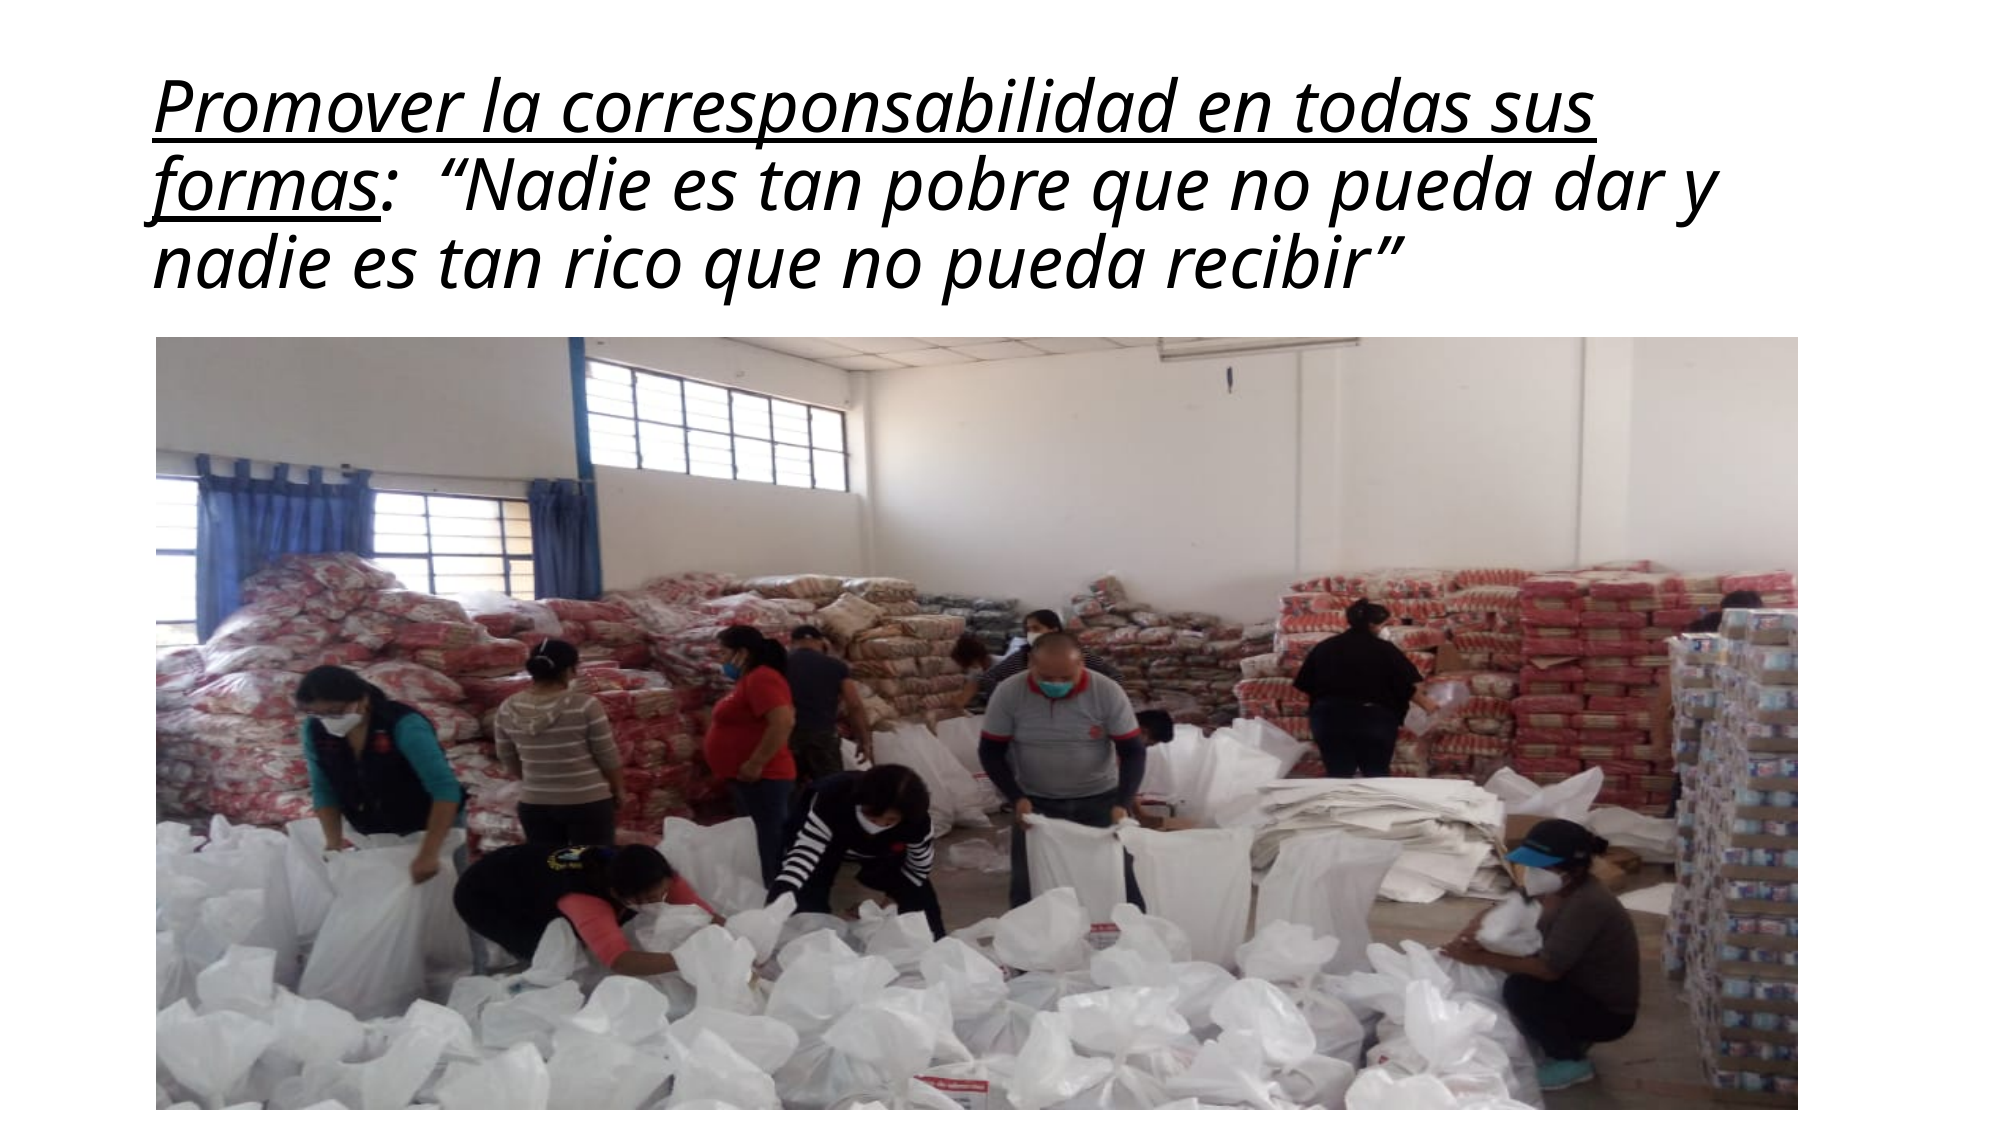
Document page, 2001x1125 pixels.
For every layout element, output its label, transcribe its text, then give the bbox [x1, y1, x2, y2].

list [156, 337, 1798, 1110]
title Promover la corresponsabilidad en todas sus formas: “Nadie es tan pobre que no pueda dar y nadie es tan rico que no pueda recibir” [137, 59, 1863, 315]
